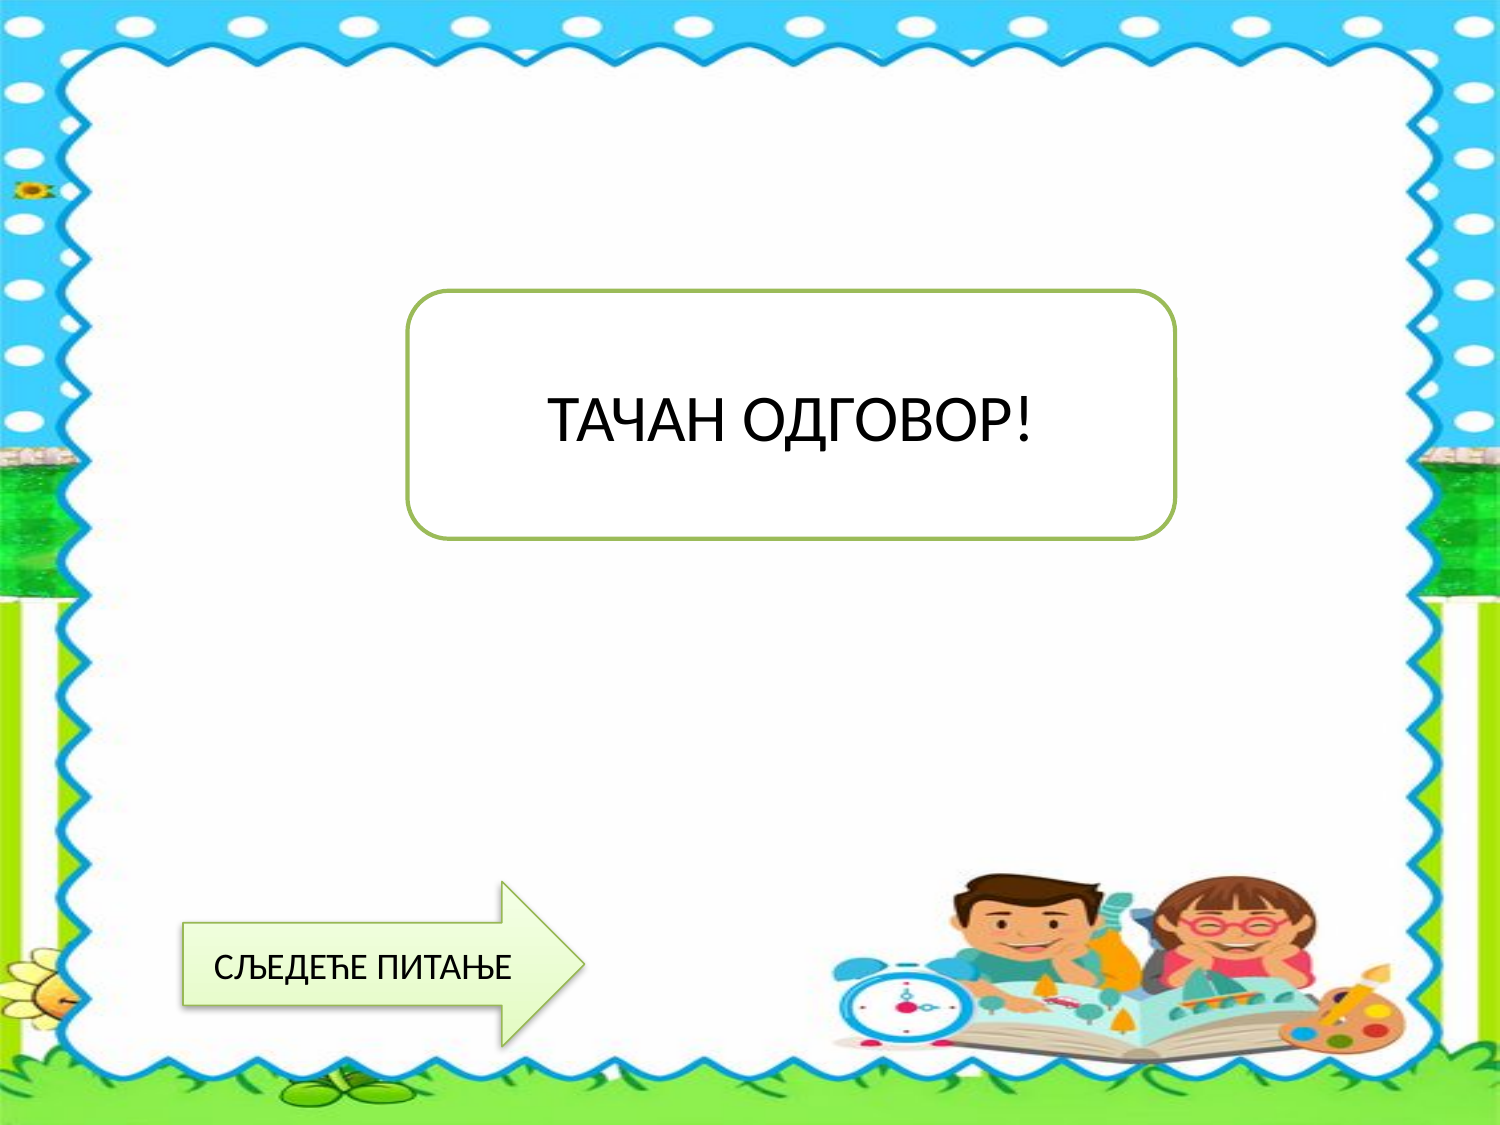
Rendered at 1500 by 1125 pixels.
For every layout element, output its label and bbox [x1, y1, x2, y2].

list [0, 0, 1500, 1125]
